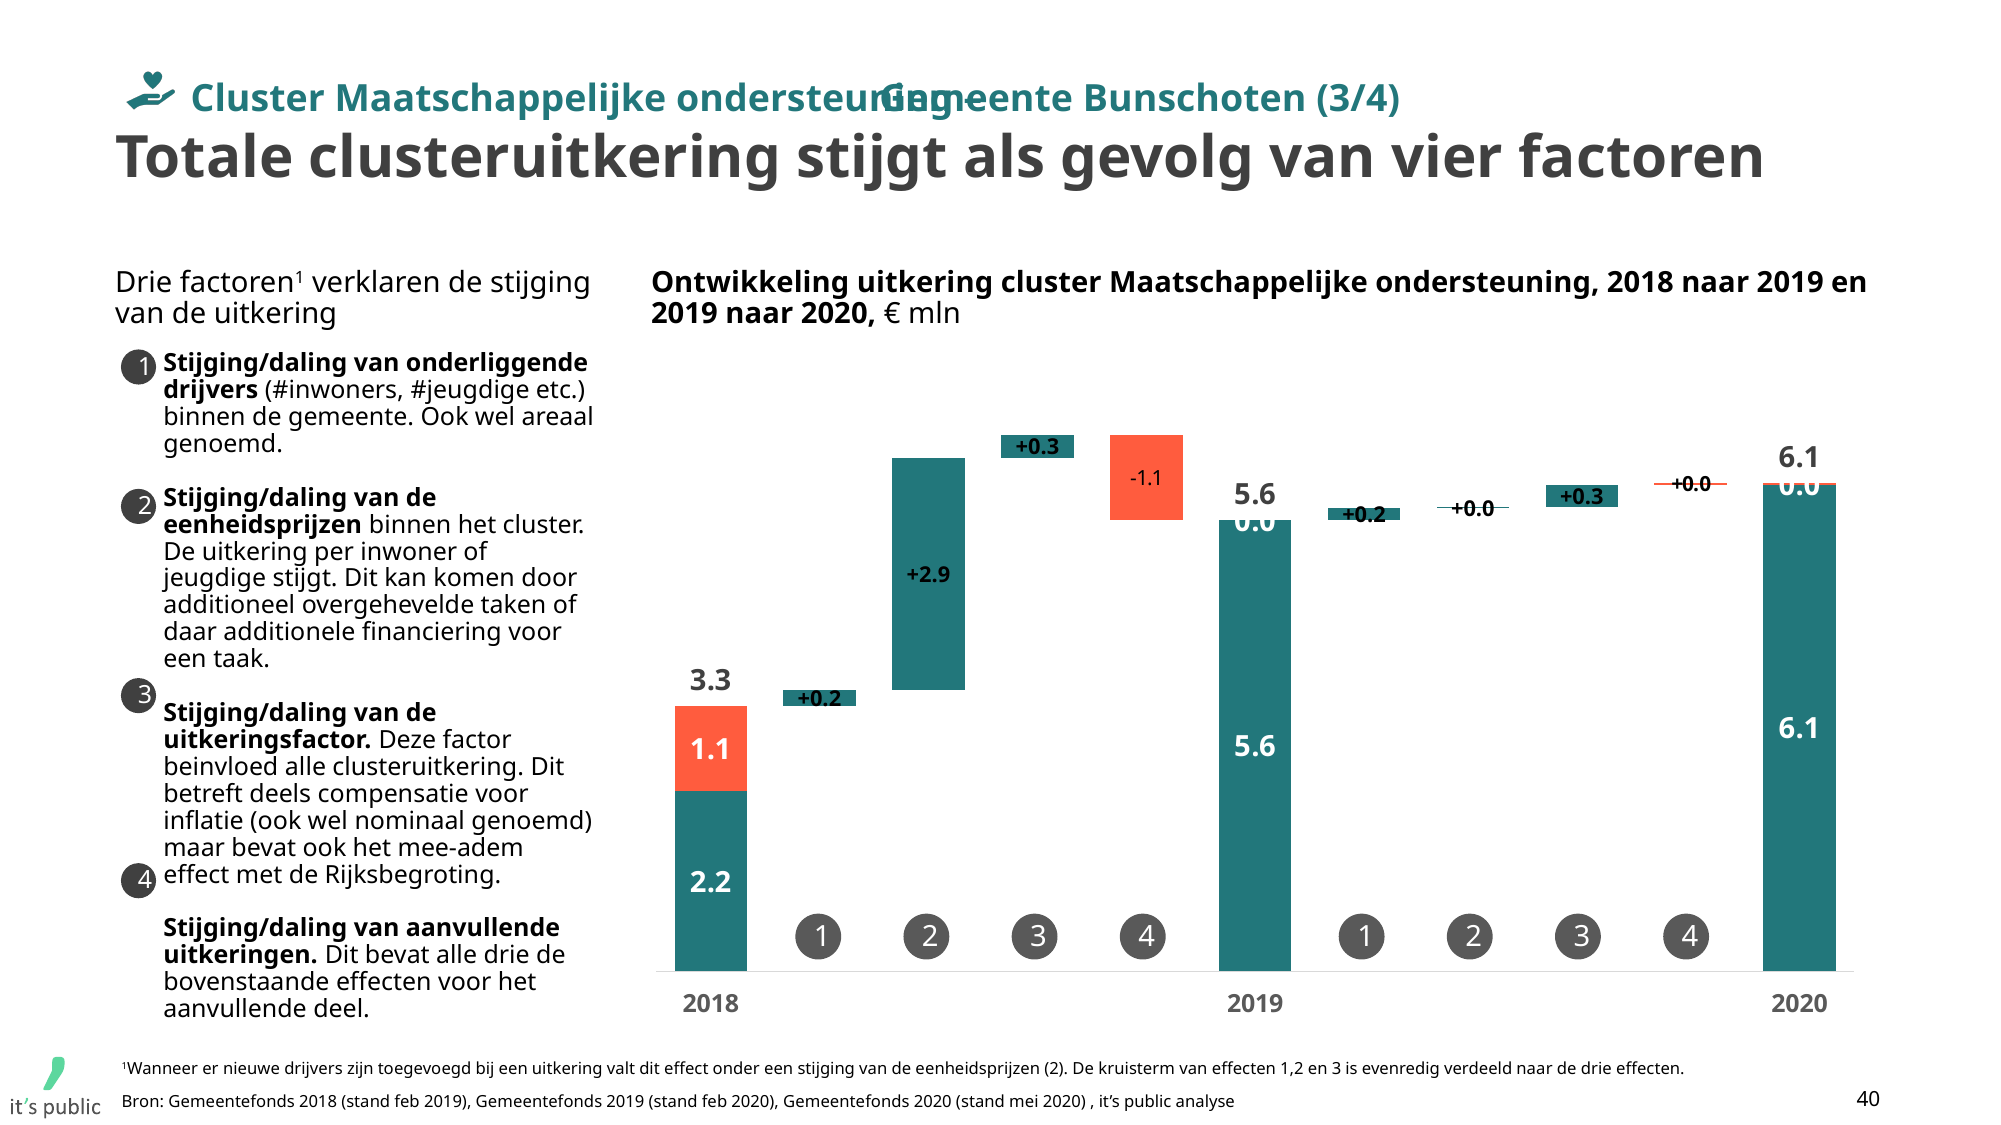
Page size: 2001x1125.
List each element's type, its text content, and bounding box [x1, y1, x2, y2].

picture [124, 63, 177, 116]
text_box Stijging/daling van onderliggende drijvers (#inwoners, #jeugdige etc.) binnen de gemeente. Ook wel areaal genoemd. Stijging/daling van de eenheidsprijzen binnen het cluster. De uitkering per inwoner of jeugdige stijgt. Dit kan komen door additioneel overgehevelde taken of daar additionele financiering voor een taak. Stijging/daling van de uitkeringsfactor. Deze factor beinvloed alle clusteruitkering. Dit betreft deels compensatie voor inflatie (ook wel nominaal genoemd) maar bevat ook het mee-adem effect met de Rijksbegroting. Stijging/daling van aanvullende uitkeringen. Dit bevat alle drie de bovenstaande effecten voor het aanvullende deel. [157, 344, 602, 832]
list Ontwikkeling uitkering cluster Maatschappelijke ondersteuning, 2018 naar 2019 en 2019 naar 2020, € mln [645, 261, 1893, 302]
slide_number 40 [1724, 1085, 1892, 1113]
list 1Wanneer er nieuwe drijvers zijn toegevoegd bij een uitkering valt dit effect onder een stijging van de eenheidsprijzen (2). De kruisterm van effecten 1,2 en 3 is evenredig verdeeld naar de drie effecten. [115, 1054, 1724, 1081]
text_box Bron: Gemeentefonds 2018 (stand feb 2019), Gemeentefonds 2019 (stand feb 2020), Gemeentefonds 2020 (stand mei 2020) , it’s public analyse [115, 1087, 1724, 1115]
text_box 2 [120, 488, 157, 524]
text_box Cluster Maatschappelijke ondersteuning – [184, 70, 873, 126]
chart [631, 315, 1880, 1036]
text_box 3 [120, 678, 157, 714]
text_box 4 [120, 863, 157, 899]
text_box Totale clusteruitkering stijgt als gevolg van vier factoren [109, 115, 1892, 197]
text_box 1 [120, 349, 157, 385]
text_box Gemeente Bunschoten (3/4) [873, 70, 2000, 126]
list Drie factoren1 verklaren de stijging van de uitkering [109, 261, 622, 344]
